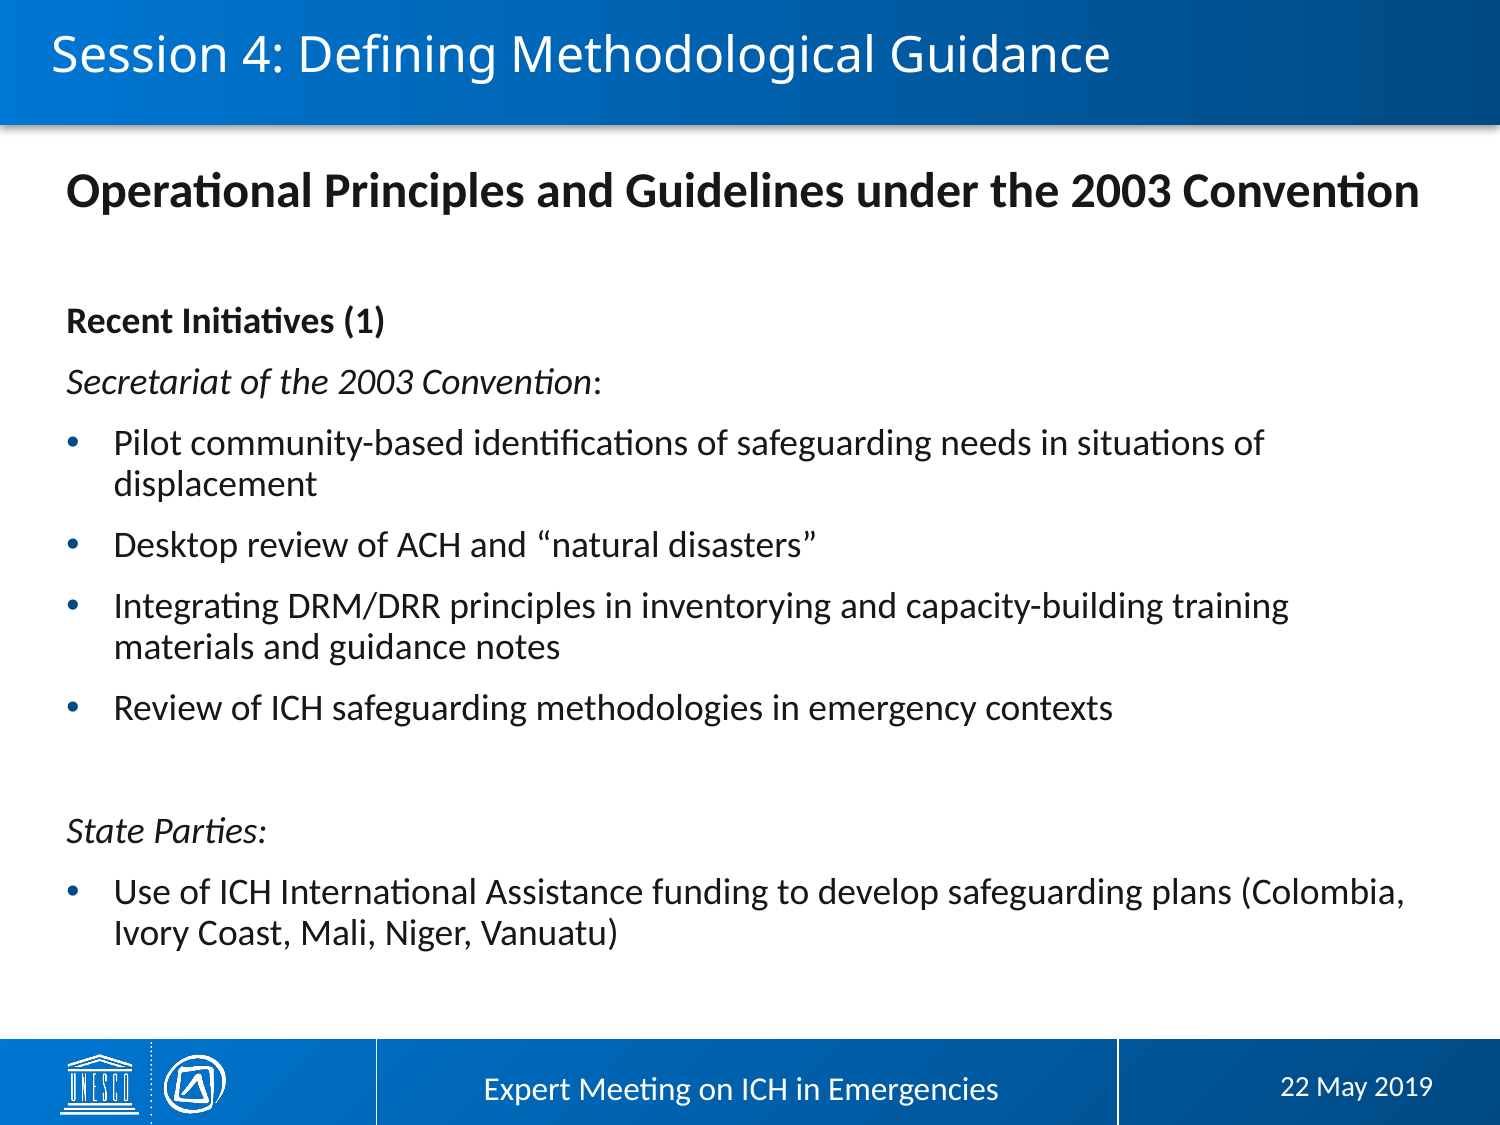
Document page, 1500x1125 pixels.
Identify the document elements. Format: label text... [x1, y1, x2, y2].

picture [60, 1042, 226, 1124]
list Expert Meeting on ICH in Emergencies [411, 1064, 1072, 1102]
list Operational Principles and Guidelines under the 2003 Convention Recent Initiatives (1) Secretariat of the 2003 Convention: Pilot community-based identifications of safeguarding needs in situations of displacement Desktop review of ACH and “natural disasters” Integrating DRM/DRR principles in inventorying and capacity-building training materials and guidance notes Review of ICH safeguarding methodologies in emergency contexts State Parties: Use of ICH International Assistance funding to develop safeguarding plans (Colombia, Ivory Coast, Mali, Niger, Vanuatu) [51, 157, 1449, 1001]
list 22 May 2019 [1230, 1064, 1449, 1102]
title Session 4: Defining Methodological Guidance [51, 24, 1449, 100]
